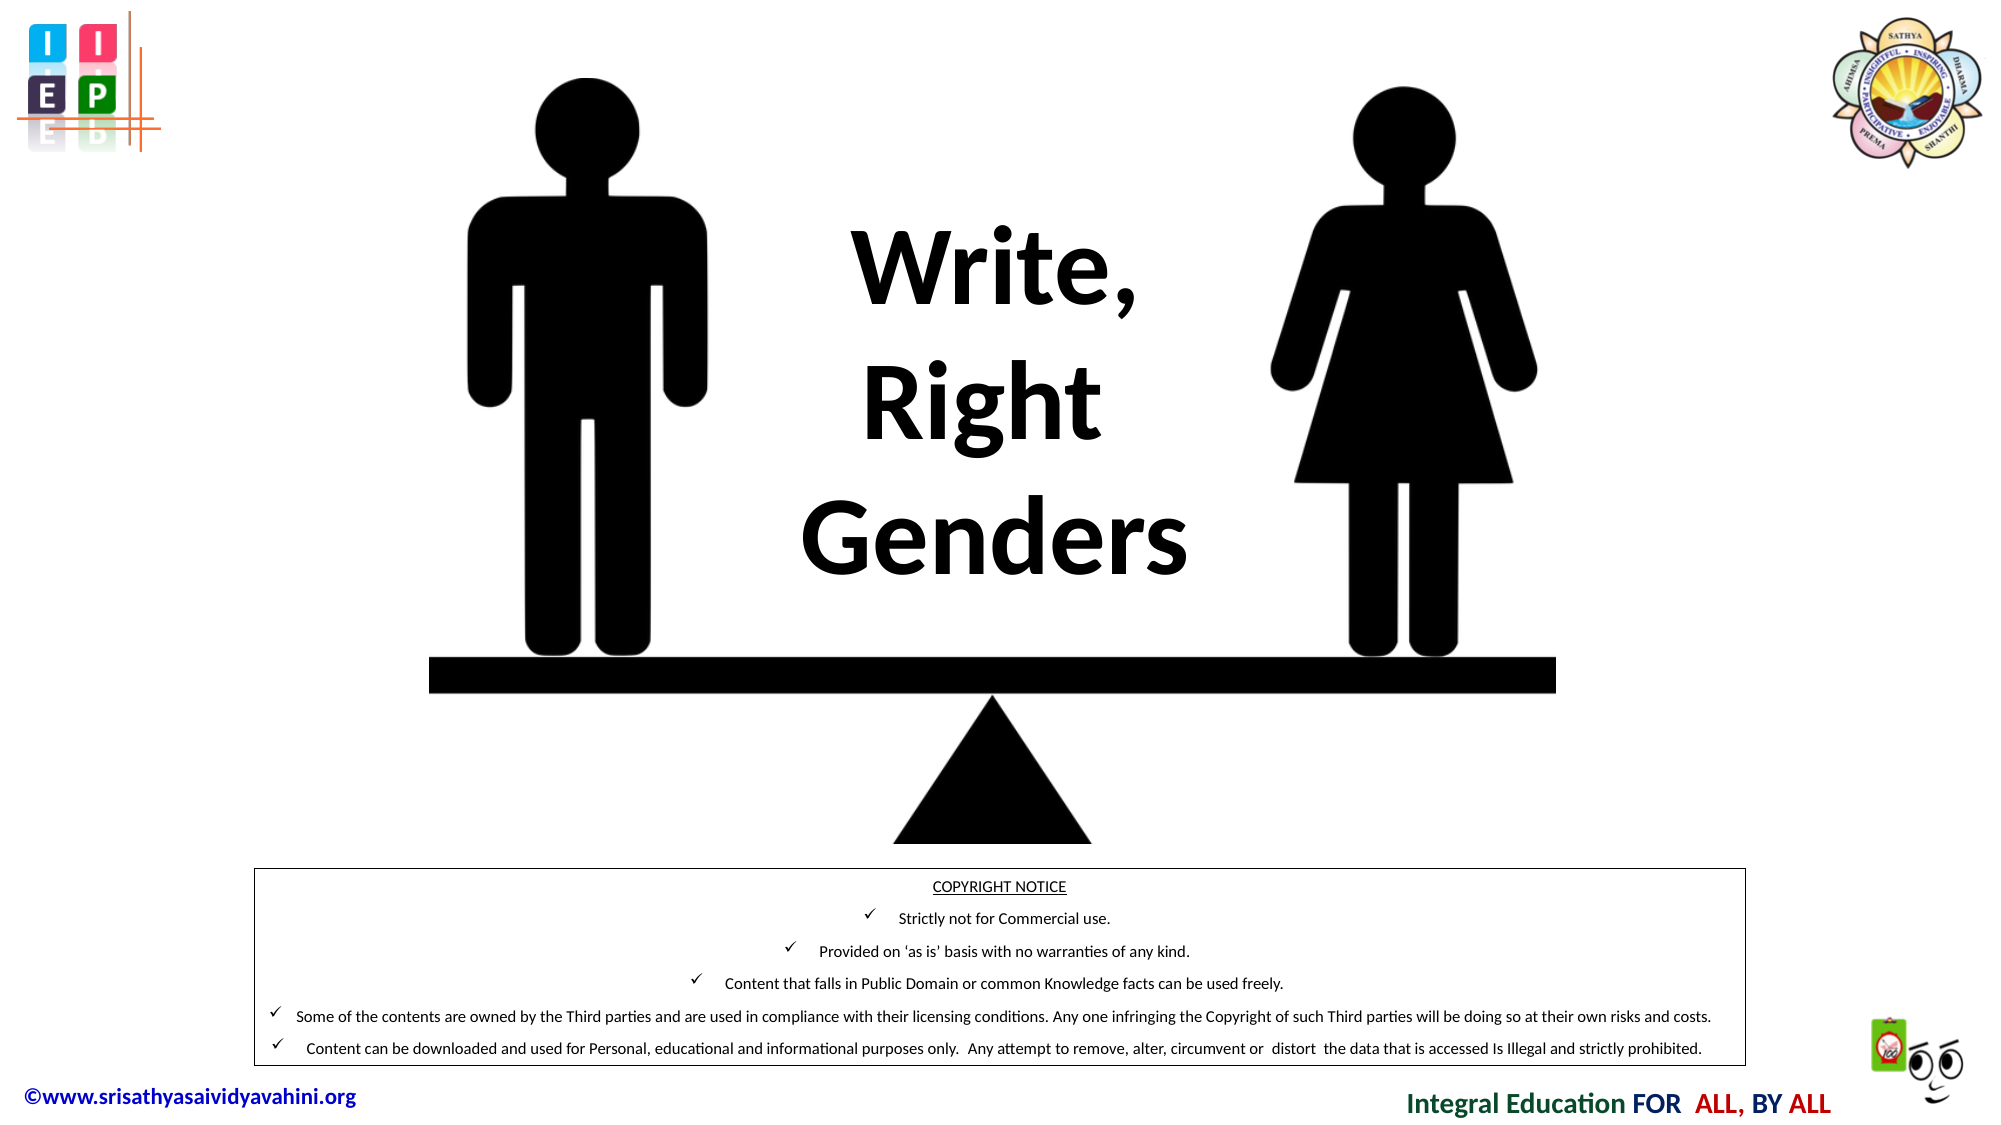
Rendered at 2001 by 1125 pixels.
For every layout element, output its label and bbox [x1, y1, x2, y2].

picture [1827, 14, 1986, 169]
picture [1827, 965, 1978, 1116]
picture [428, 77, 1557, 844]
picture [14, 9, 163, 167]
